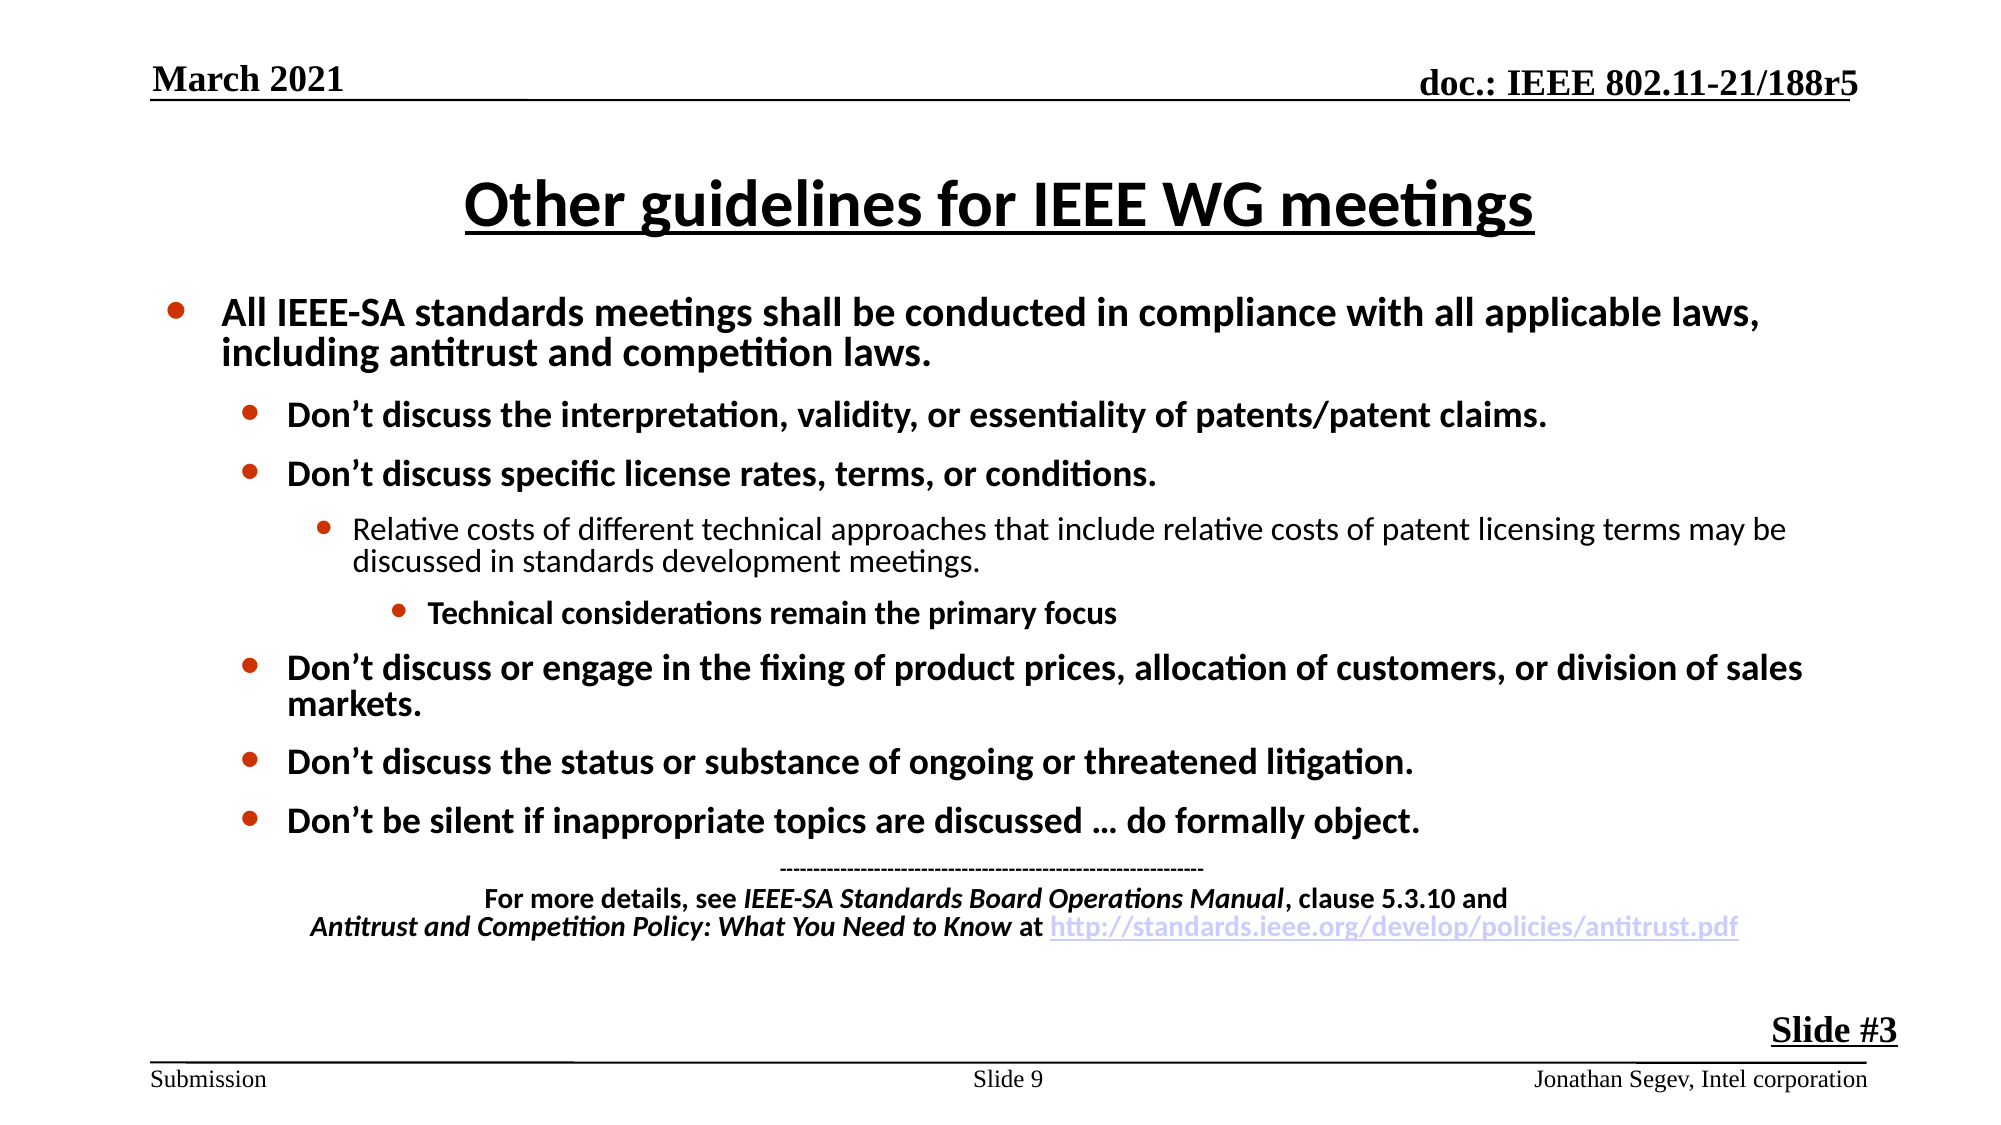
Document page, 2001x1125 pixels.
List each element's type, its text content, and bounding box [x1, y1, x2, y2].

slide_number Slide 9 [950, 1061, 1067, 1123]
footer Jonathan Segev, Intel corporation [1171, 1061, 1869, 1093]
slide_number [152, 54, 563, 100]
title Other guidelines for IEEE WG meetings [149, 112, 1850, 286]
text_box Slide #3 [1756, 997, 1913, 1058]
list All IEEE-SA standards meetings shall be conducted in compliance with all applicable laws, including antitrust and competition laws. Don’t discuss the interpretation, validity, or essentiality of patents/patent claims. Don’t discuss specific license rates, terms, or conditions. Relative costs of different technical approaches that include relative costs of patent licensing terms may be discussed in standards development meetings. Technical considerations remain the primary focus Don’t discuss or engage in the fixing of product prices, allocation of customers, or division of sales markets. Don’t discuss the status or substance of ongoing or threatened litigation. Don’t be silent if inappropriate topics are discussed … do formally object. --------------------------------------------------------------- For more details, see IEEE-SA Standards Board Operations Manual, clause 5.3.10 and Antitrust and Competition Policy: What You Need to Know at http://standards.ieee.org/develop/policies/antitrust.pdf [149, 286, 1850, 1000]
